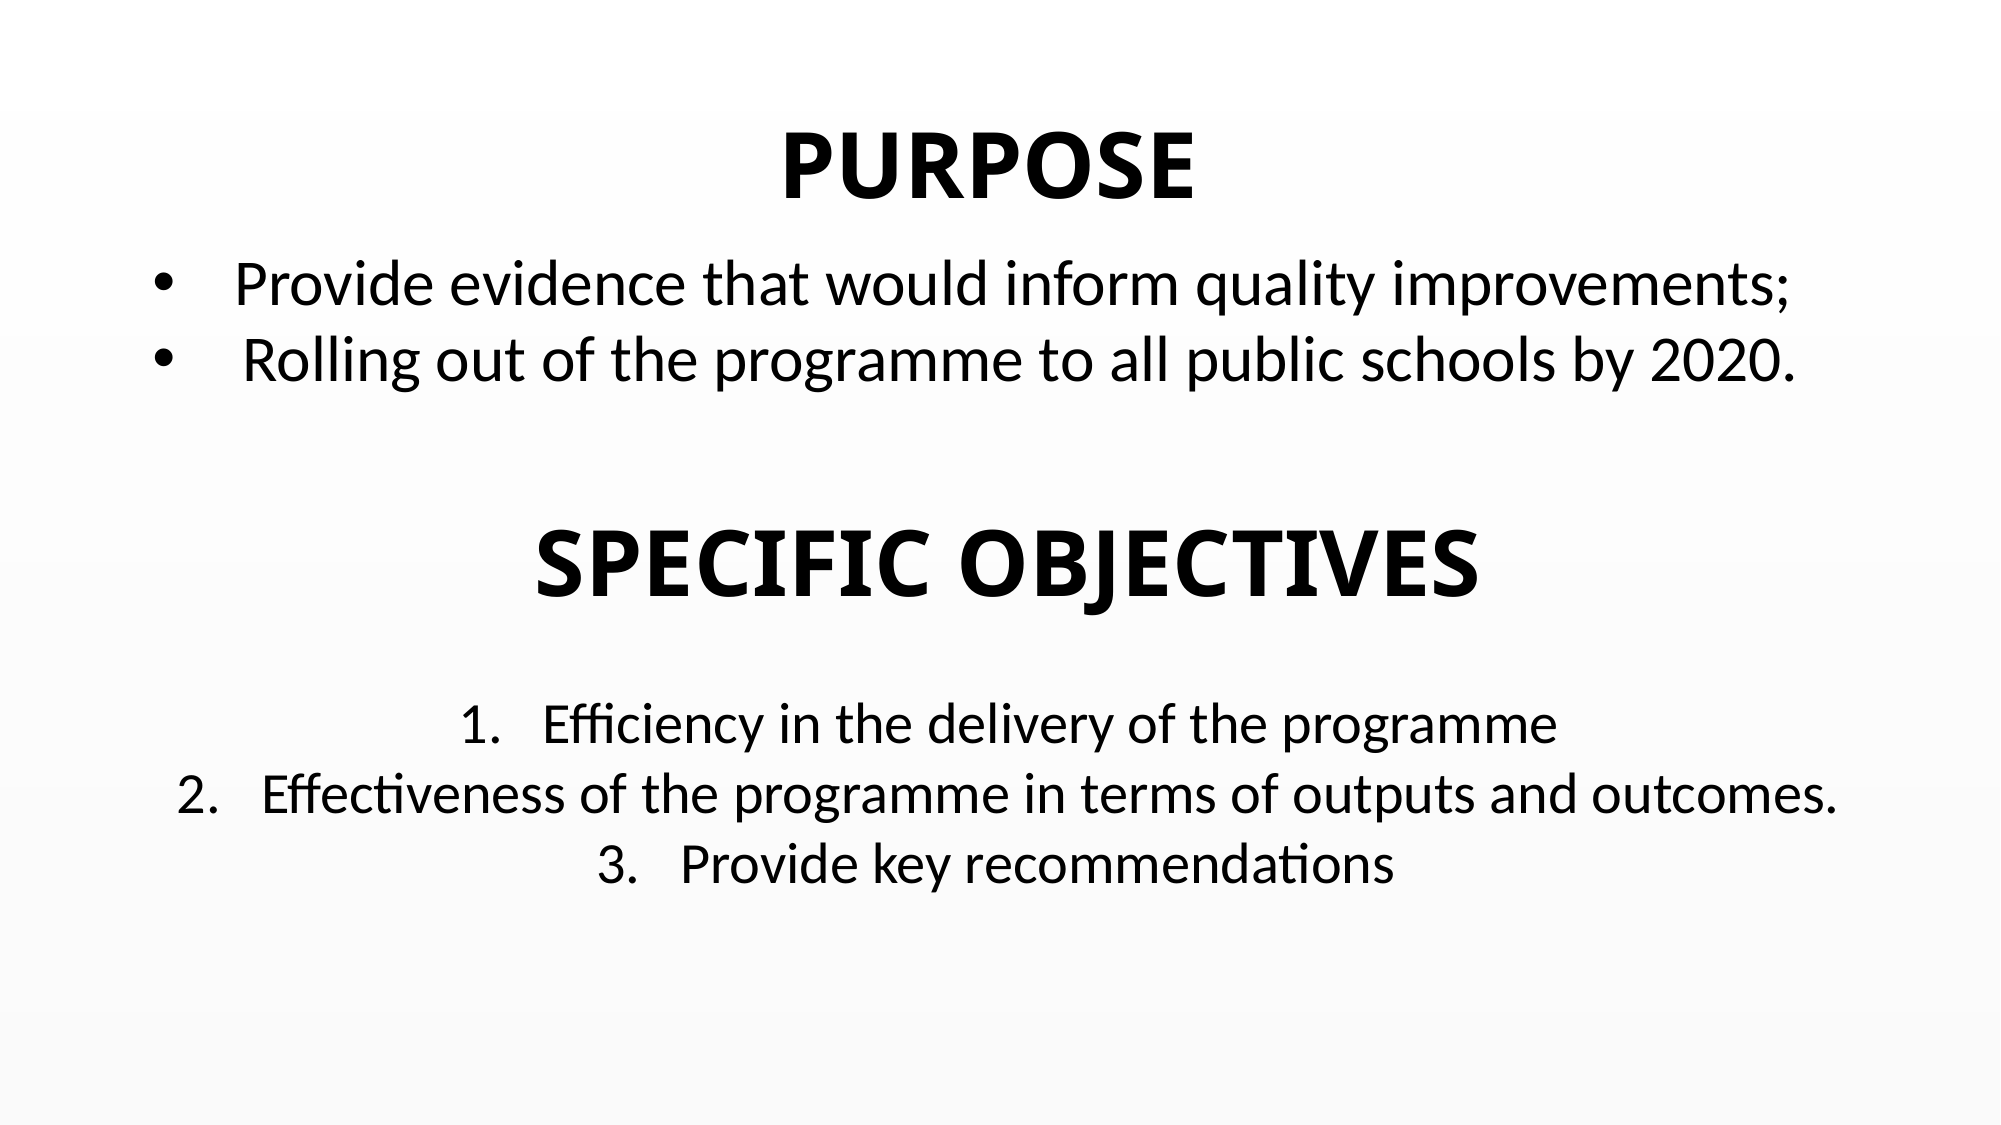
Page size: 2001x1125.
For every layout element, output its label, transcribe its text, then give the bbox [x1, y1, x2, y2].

text_box SPECIFIC OBJECTIVES Efficiency in the delivery of the programme Effectiveness of the programme in terms of outputs and outcomes. Provide key recommendations [137, 497, 1881, 948]
list Provide evidence that would inform quality improvements; Rolling out of the programme to all public schools by 2020. [137, 241, 1863, 497]
title PURPOSE [137, 59, 1863, 241]
